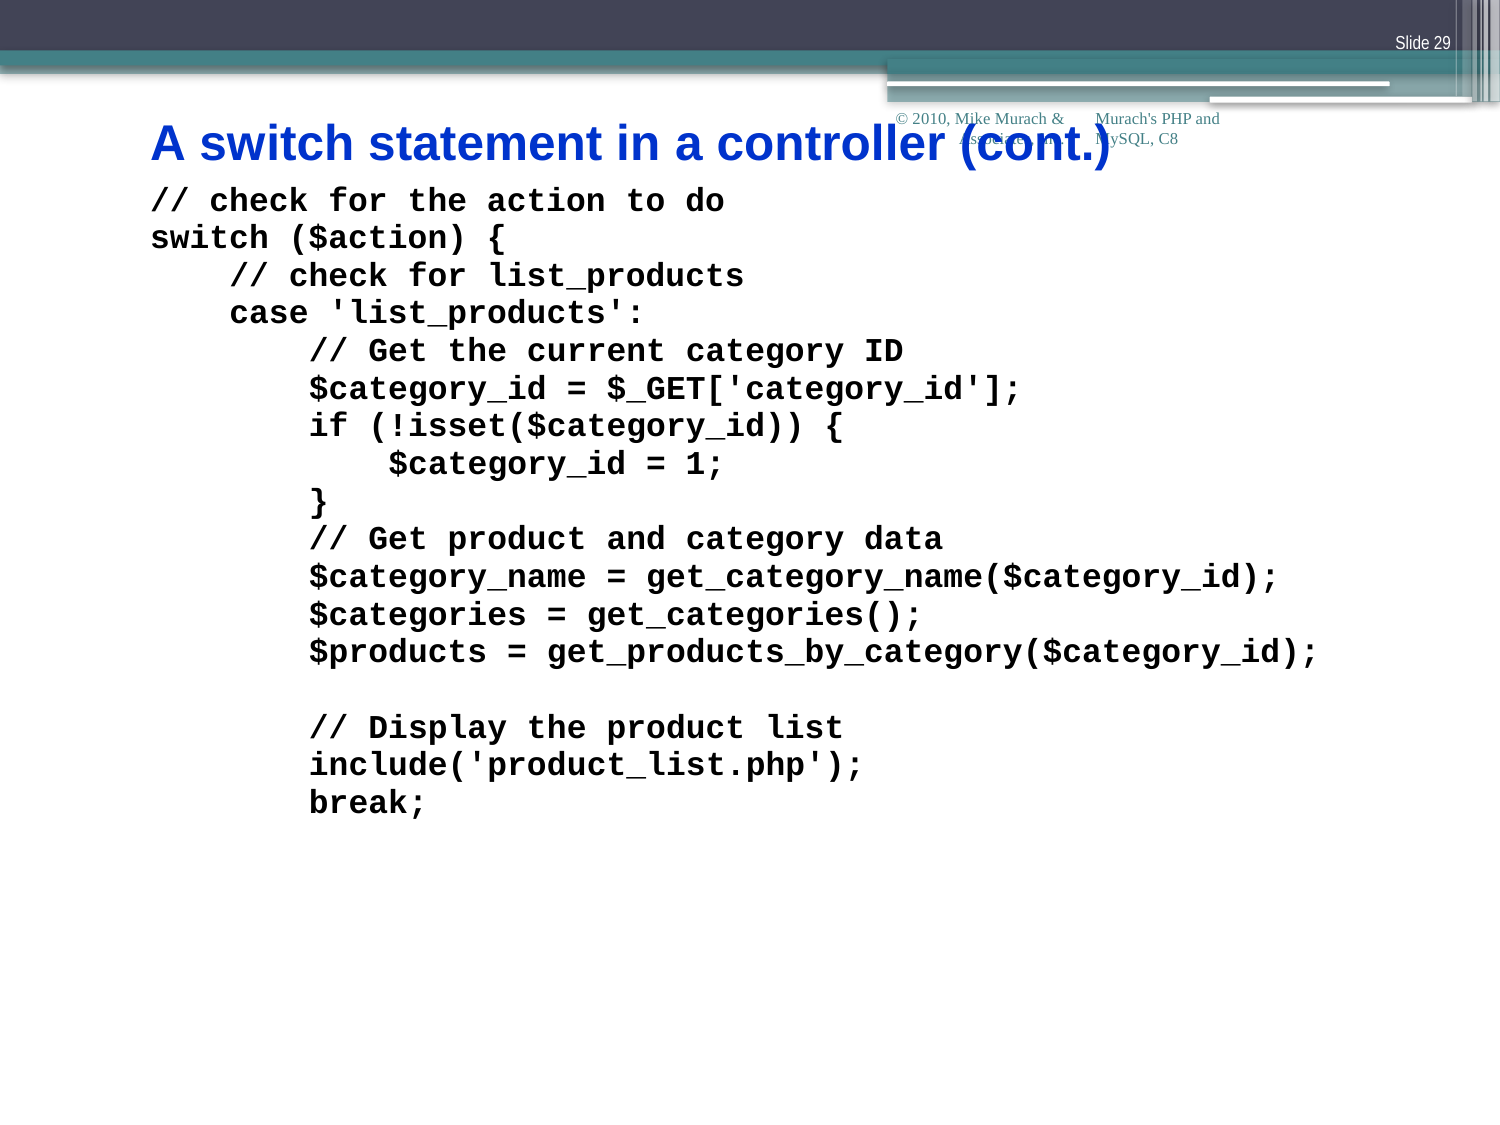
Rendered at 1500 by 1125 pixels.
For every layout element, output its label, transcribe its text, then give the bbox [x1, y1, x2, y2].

footer © 2010, Mike Murach & Associates, Inc. [862, 100, 1080, 108]
slide_number Slide 29 [1340, 0, 1466, 61]
slide_number Murach's PHP and MySQL, C8 [1080, 100, 1238, 108]
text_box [149, 111, 1342, 826]
